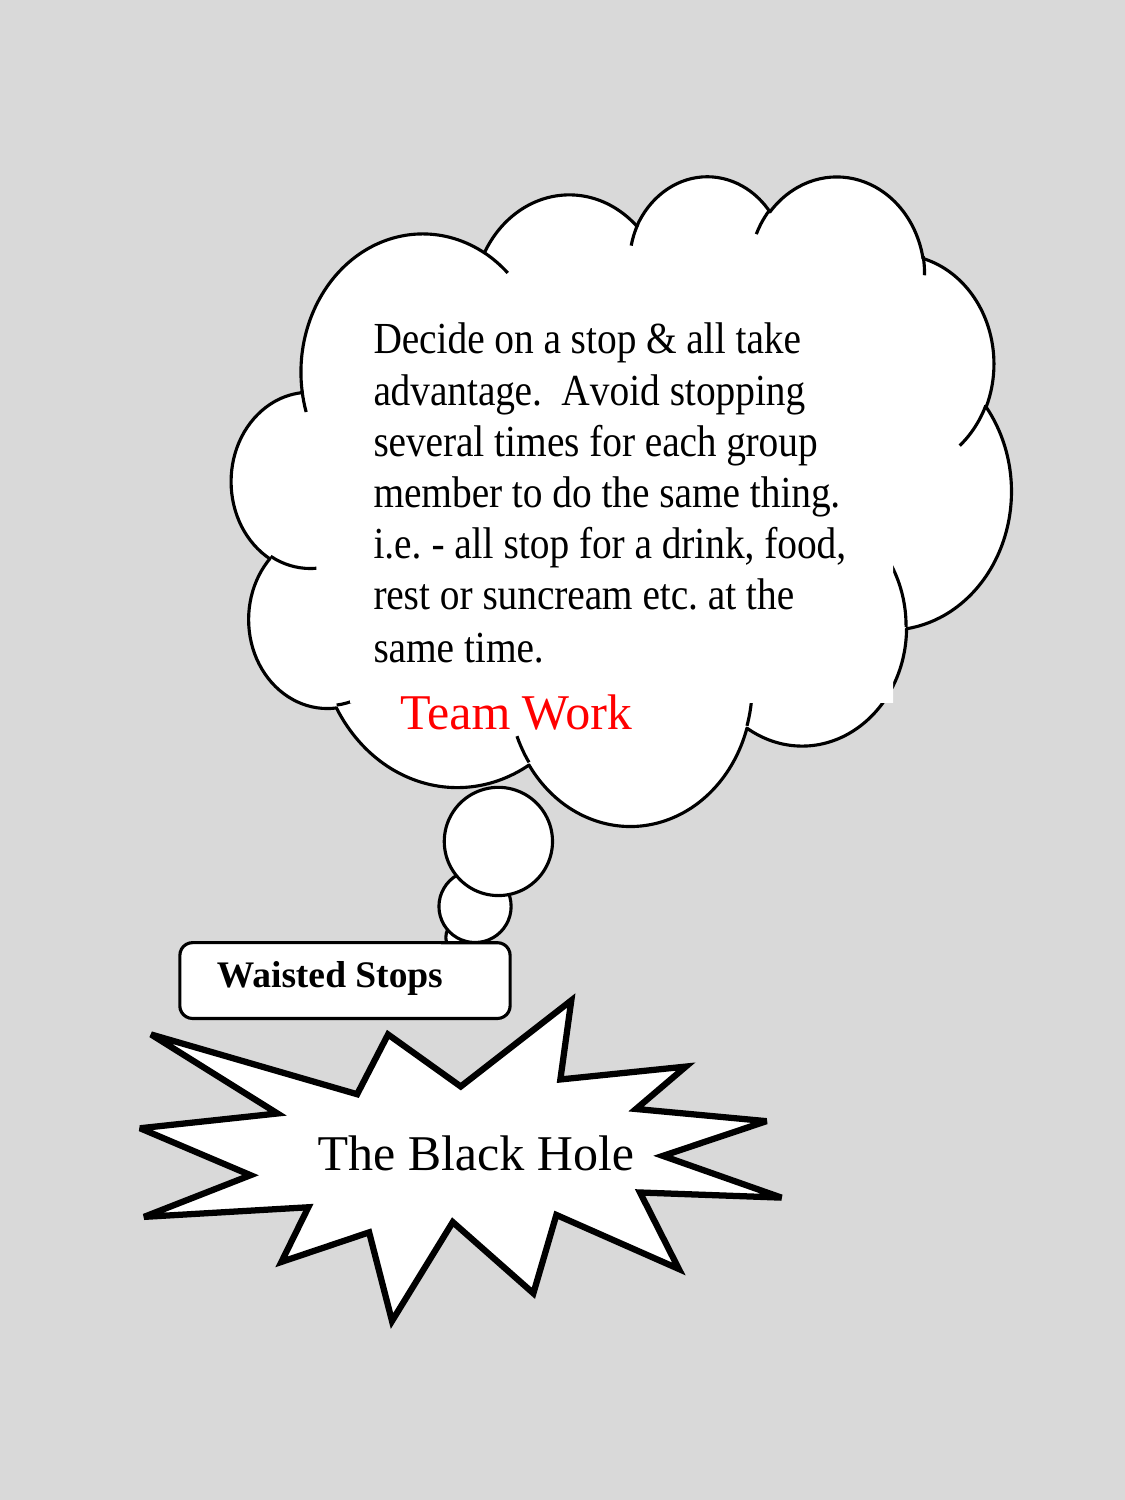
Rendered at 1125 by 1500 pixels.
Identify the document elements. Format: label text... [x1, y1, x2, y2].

text_box Team Work [385, 703, 681, 747]
text_box [231, 176, 1012, 827]
text_box Waisted Stops [179, 942, 480, 1003]
text_box [140, 1000, 782, 1322]
text_box [179, 942, 511, 1019]
picture [349, 300, 894, 703]
text_box The Black Hole [302, 1113, 681, 1189]
text_box [438, 787, 553, 942]
